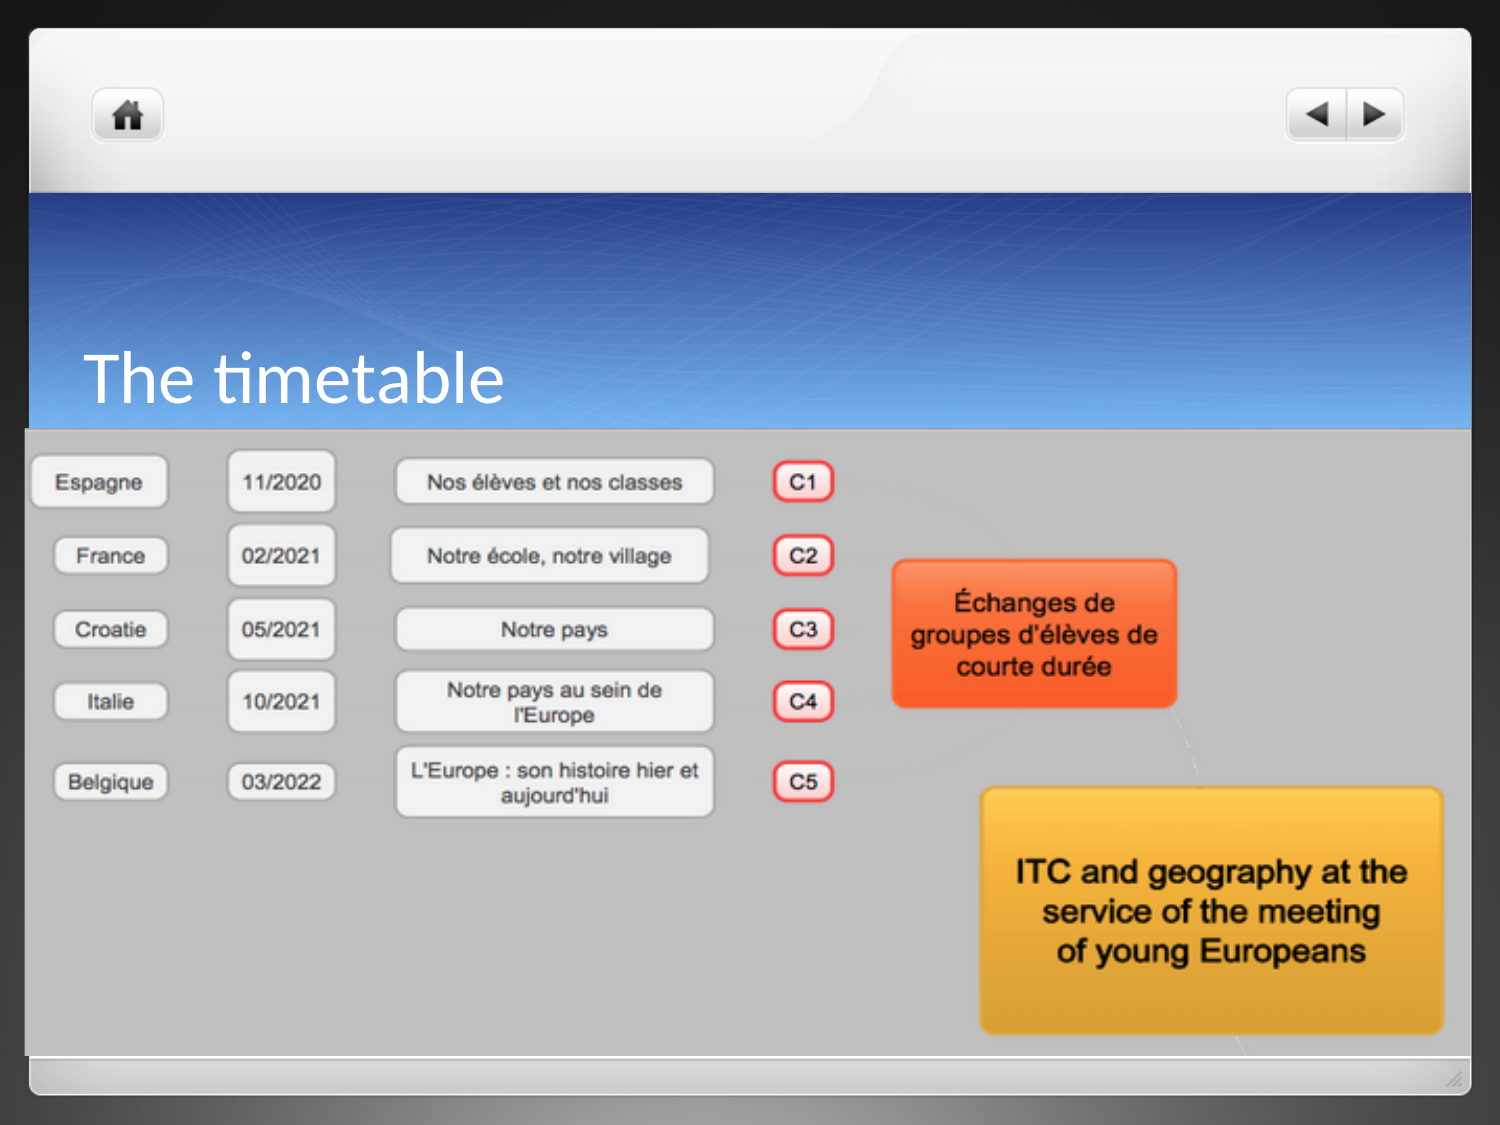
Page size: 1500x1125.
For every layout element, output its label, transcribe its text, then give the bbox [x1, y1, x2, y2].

title The timetable [68, 238, 1432, 427]
picture [0, 0, 1500, 1125]
